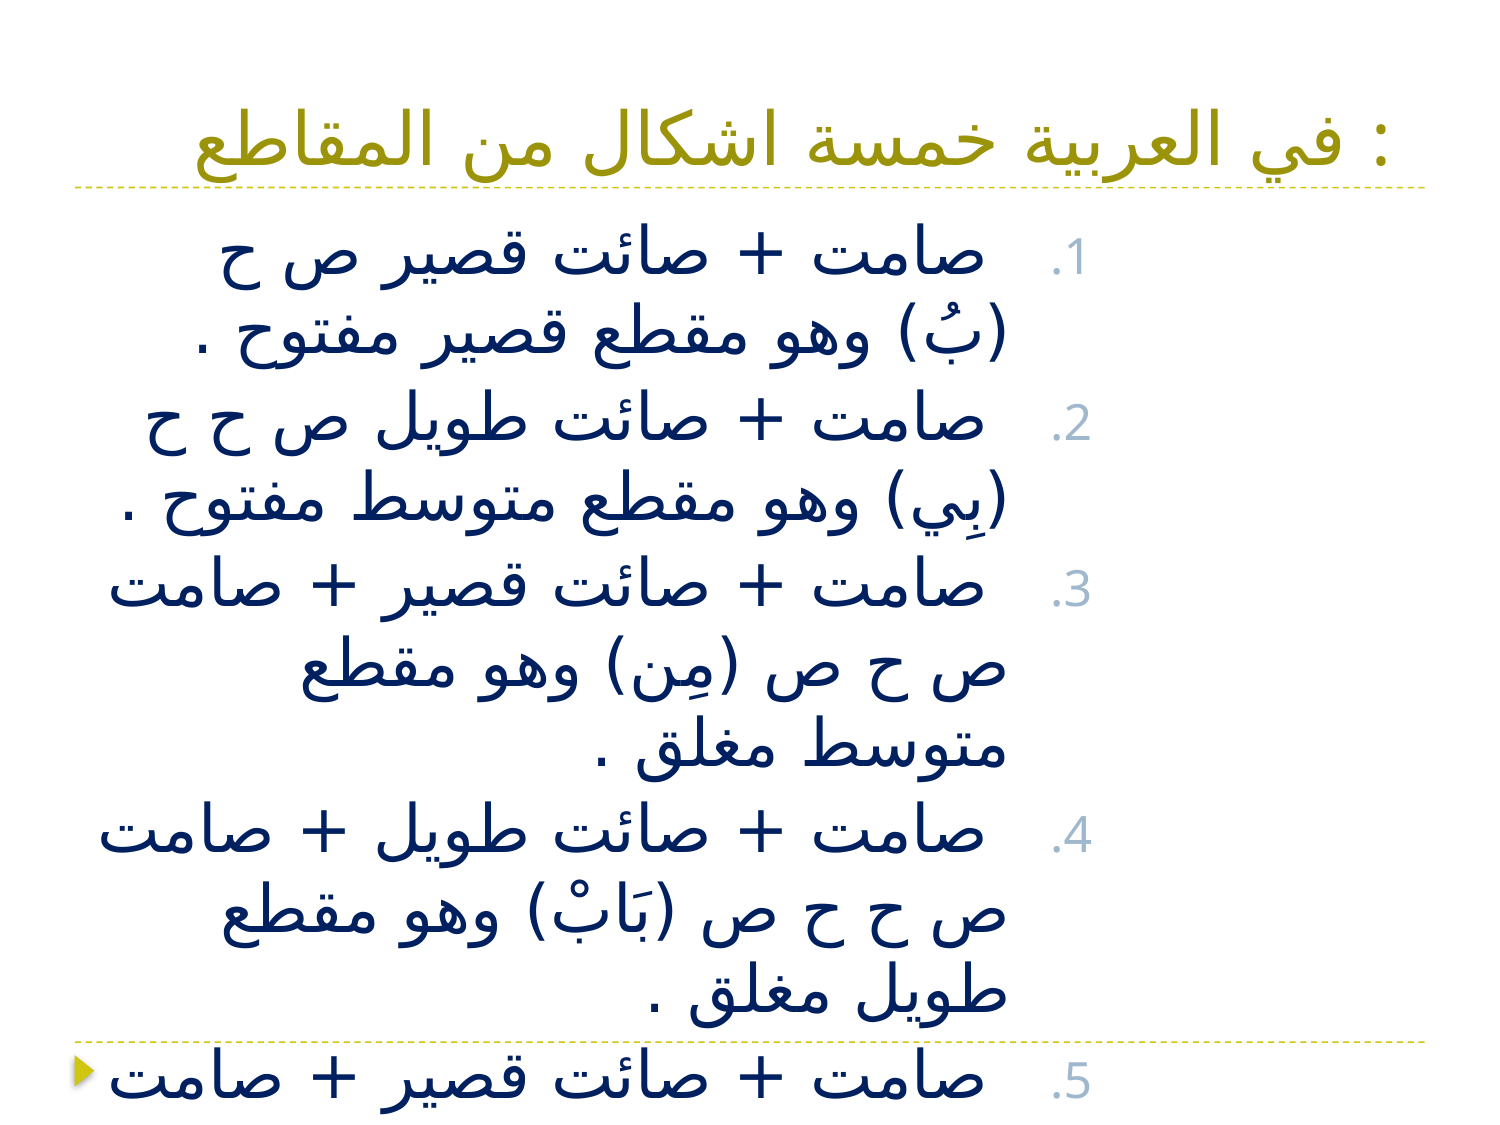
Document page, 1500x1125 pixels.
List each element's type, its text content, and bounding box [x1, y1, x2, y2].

list صامت + صائت قصير ص ح (بُ) وهو مقطع قصير مفتوح . صامت + صائت طويل ص ح ح (بِي) وهو مقطع متوسط مفتوح . صامت + صائت قصير + صامت ص ح ص (مِن) وهو مقطع متوسط مغلق . صامت + صائت طويل + صامت ص ح ح ص (بَابْ) وهو مقطع طويل مغلق . صامت + صائت قصير + صامت + صامت ص ح ص ص (عَبْد) وهو مقطع طويل مضاعف الاغلاق . [75, 200, 1425, 1010]
title في العربية خمسة اشكال من المقاطع : [75, 24, 1425, 188]
